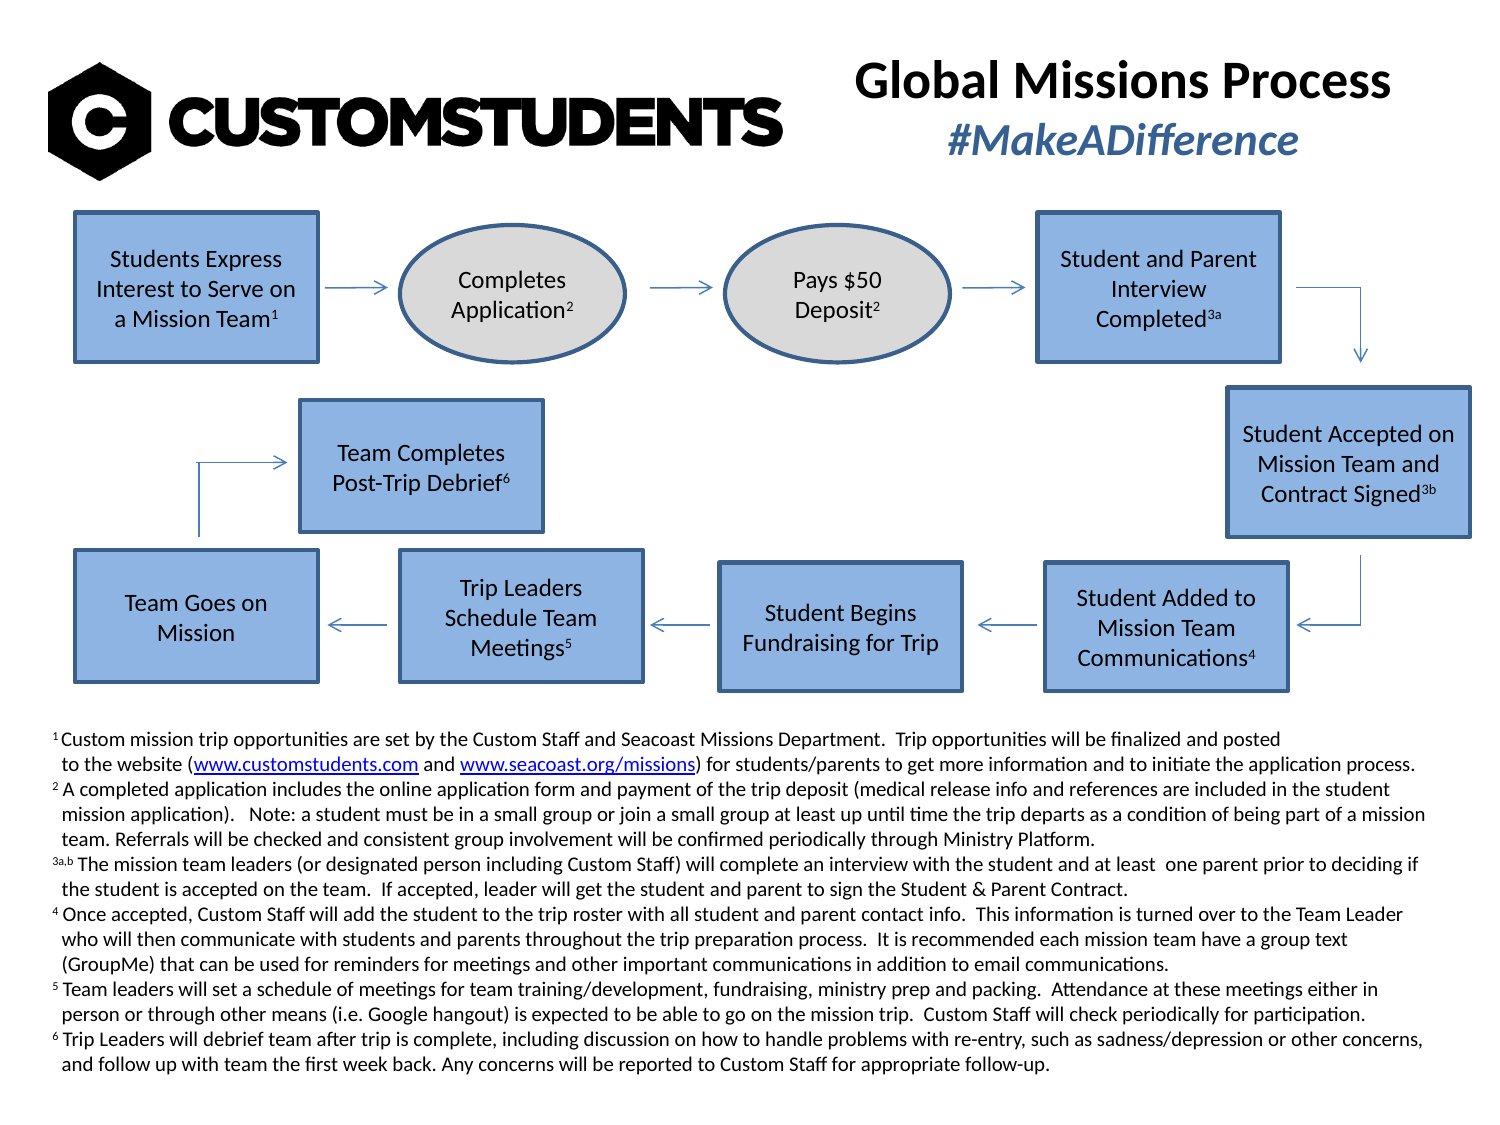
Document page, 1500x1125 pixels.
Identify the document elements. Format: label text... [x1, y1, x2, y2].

picture [47, 62, 788, 181]
text_box Global Missions Process #MakeADifference [839, 37, 1408, 173]
text_box Completes Application2 [397, 222, 628, 365]
text_box Student Accepted on Mission Team and Contract Signed3b [1225, 385, 1472, 539]
text_box Team Completes Post-Trip Debrief6 [298, 398, 545, 534]
text_box Student Begins Fundraising for Trip [717, 560, 964, 693]
text_box Students Express Interest to Serve on a Mission Team1 [73, 210, 320, 364]
text_box Trip Leaders Schedule Team Meetings5 [398, 548, 645, 684]
text_box Team Goes on Mission [73, 548, 320, 684]
text_box Student Added to Mission Team Communications4 [1043, 560, 1290, 693]
text_box Pays $50 Deposit2 [722, 222, 953, 365]
text_box 1 Custom mission trip opportunities are set by the Custom Staff and Seacoast Missions Department. Trip opportunities will be finalized and posted to the website (www.customstudents.com and www.seacoast.org/missions) for students/parents to get more information and to initiate the application process. 2 A completed application includes the online application form and payment of the trip deposit (medical release info and references are included in the student mission application). Note: a student must be in a small group or join a small group at least up until time the trip departs as a condition of being part of a mission team. Referrals will be checked and consistent group involvement will be confirmed periodically through Ministry Platform. 3a,b The mission team leaders (or designated person including Custom Staff) will complete an interview with the student and at least one parent prior to deciding if the student is accepted on the team. If accepted, leader will get the student and parent to sign the Student & Parent Contract. 4 Once accepted, Custom Staff will add the student to the trip roster with all student and parent contact info. This information is turned over to the Team Leader who will then communicate with students and parents throughout the trip preparation process. It is recommended each mission team have a group text (GroupMe) that can be used for reminders for meetings and other important communications in addition to email communications. 5 Team leaders will set a schedule of meetings for team training/development, fundraising, ministry prep and packing. Attendance at these meetings either in person or through other means (i.e. Google hangout) is expected to be able to go on the mission trip. Custom Staff will check periodically for participation. 6 Trip Leaders will debrief team after trip is complete, including discussion on how to handle problems with re-entry, such as sadness/depression or other concerns, and follow up with team the first week back. Any concerns will be reported to Custom Staff for appropriate follow-up. [37, 718, 1450, 1084]
text_box Student and Parent Interview Completed3a [1035, 210, 1282, 364]
